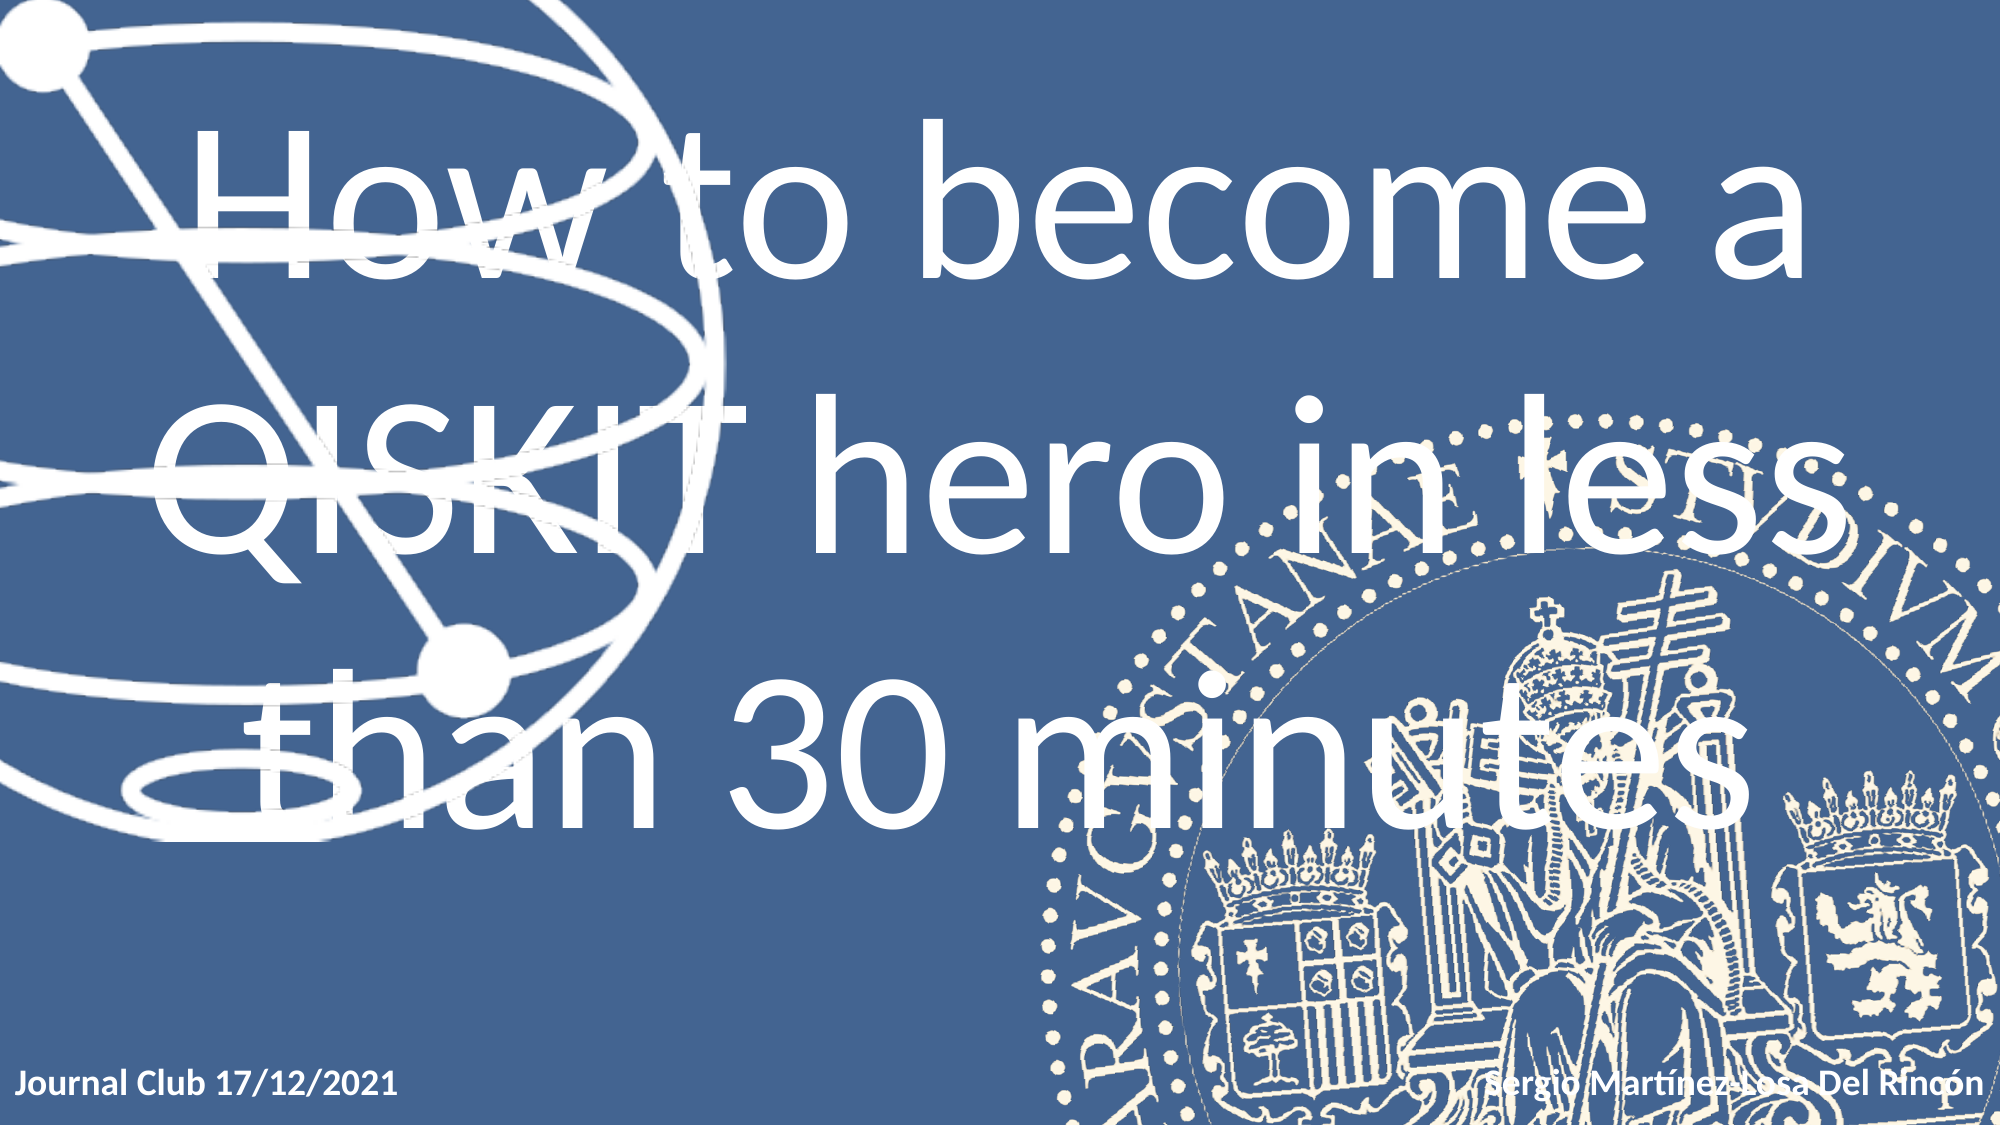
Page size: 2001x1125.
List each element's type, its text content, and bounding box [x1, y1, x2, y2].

text_box How to become a QISKIT hero in less than 30 minutes [0, 41, 2000, 882]
picture [1023, 416, 2000, 1125]
text_box Journal Club 17/12/2021 [0, 1051, 491, 1111]
picture [0, 0, 727, 842]
